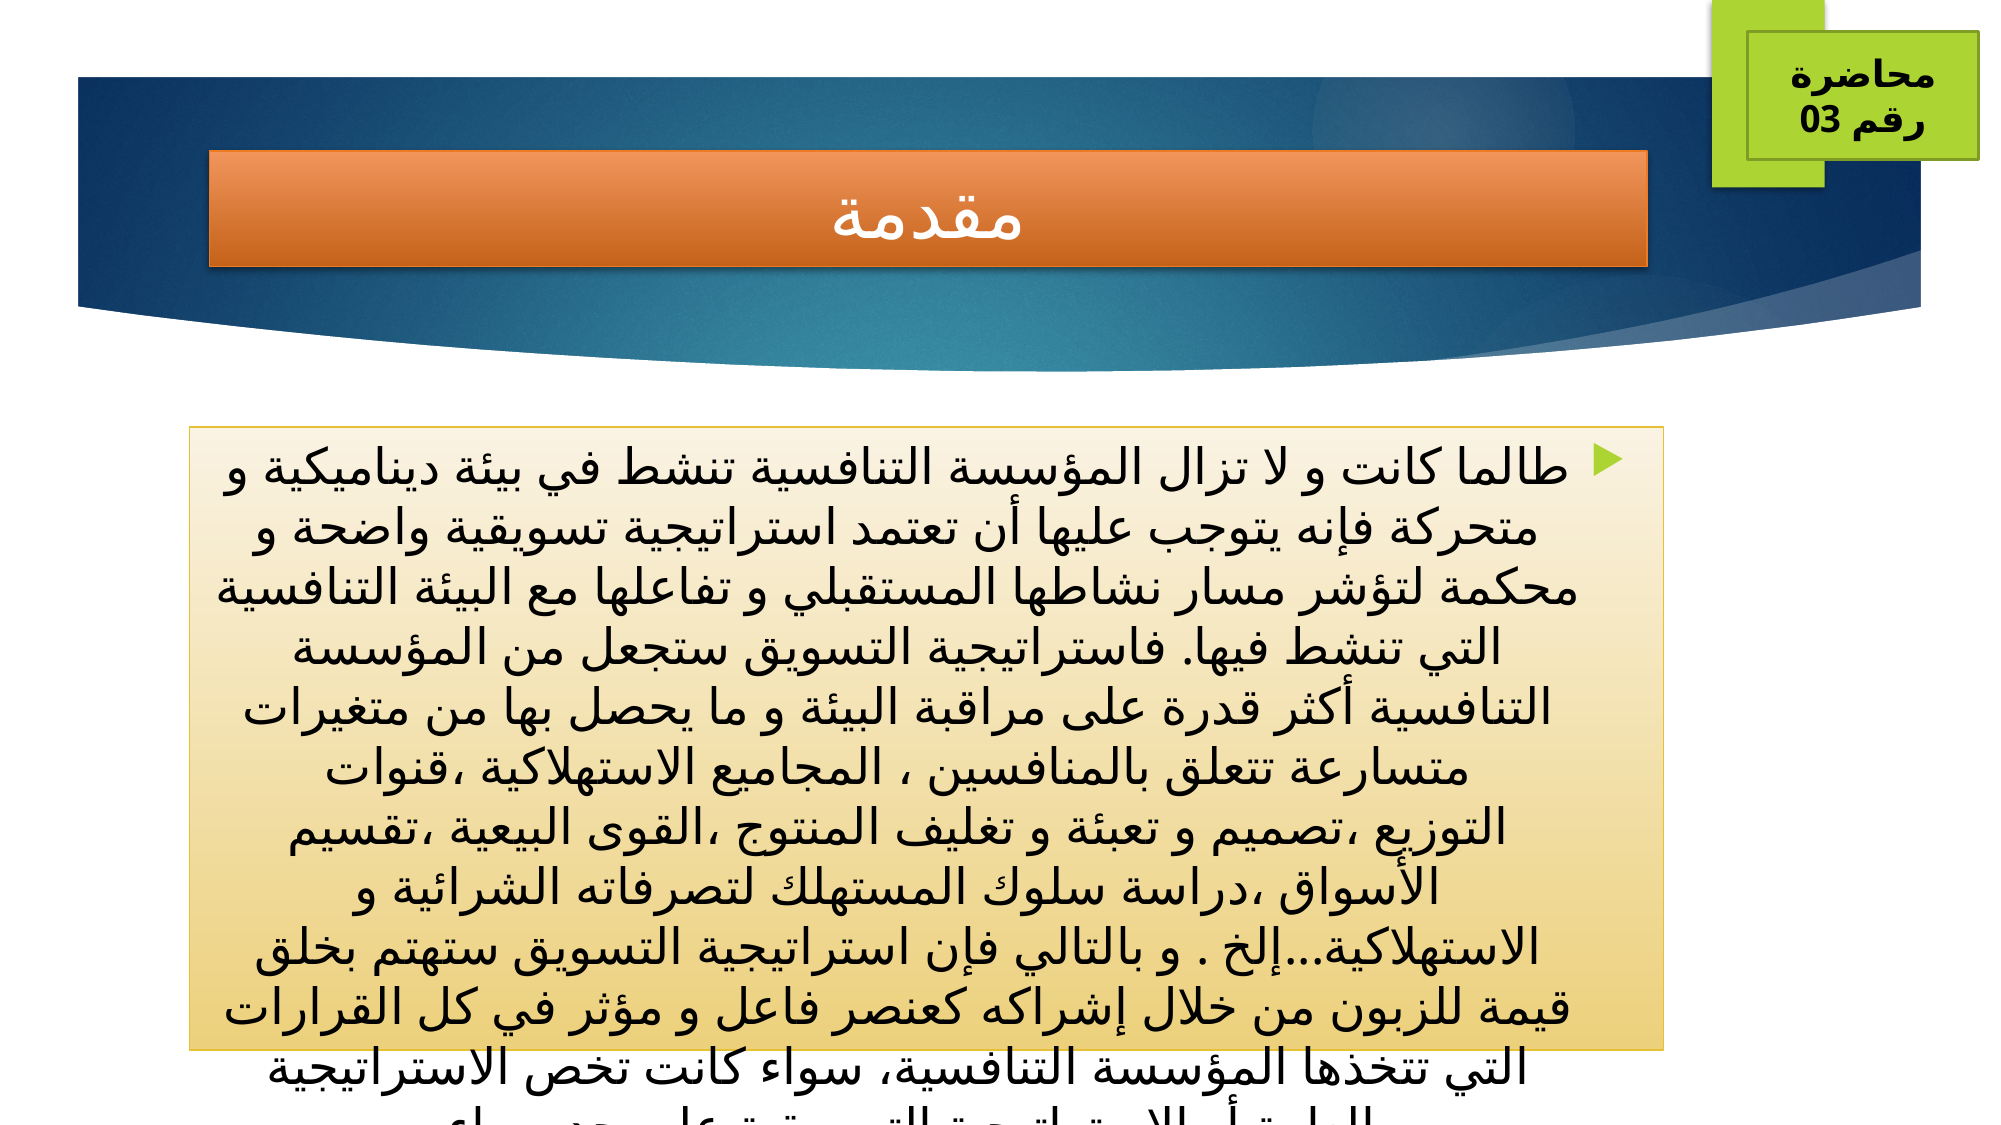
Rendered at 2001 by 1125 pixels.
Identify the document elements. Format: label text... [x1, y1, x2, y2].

list طالما كانت و لا تزال المؤسسة التنافسية تنشط في بيئة ديناميكية و متحركة فإنه يتوجب عليها أن تعتمد استراتيجية تسويقية واضحة و محكمة لتؤشر مسار نشاطها المستقبلي و تفاعلها مع البيئة التنافسية التي تنشط فيها. فاستراتيجية التسويق ستجعل من المؤسسة التنافسية أكثر قدرة على مراقبة البيئة و ما يحصل بها من متغيرات متسارعة تتعلق بالمنافسين ، المجاميع الاستهلاكية ،قنوات التوزيع ،تصميم و تعبئة و تغليف المنتوج ،القوى البيعية ،تقسيم الأسواق ،دراسة سلوك المستهلك لتصرفاته الشرائية و الاستهلاكية...إلخ . و بالتالي فإن استراتيجية التسويق ستهتم بخلق قيمة للزبون من خلال إشراكه كعنصر فاعل و مؤثر في كل القرارات التي تتخذها المؤسسة التنافسية، سواء كانت تخص الاستراتيجية العامة أو الاستراتيجية التسويقية على حد سواء . فما المقصود لاستراتيجية التسويق؟ ماهي خطواتها؟ وأنواعها؟ [189, 426, 1664, 1051]
text_box محاضرة رقم 03 [1746, 30, 1980, 161]
title مقدمة [209, 150, 1648, 267]
